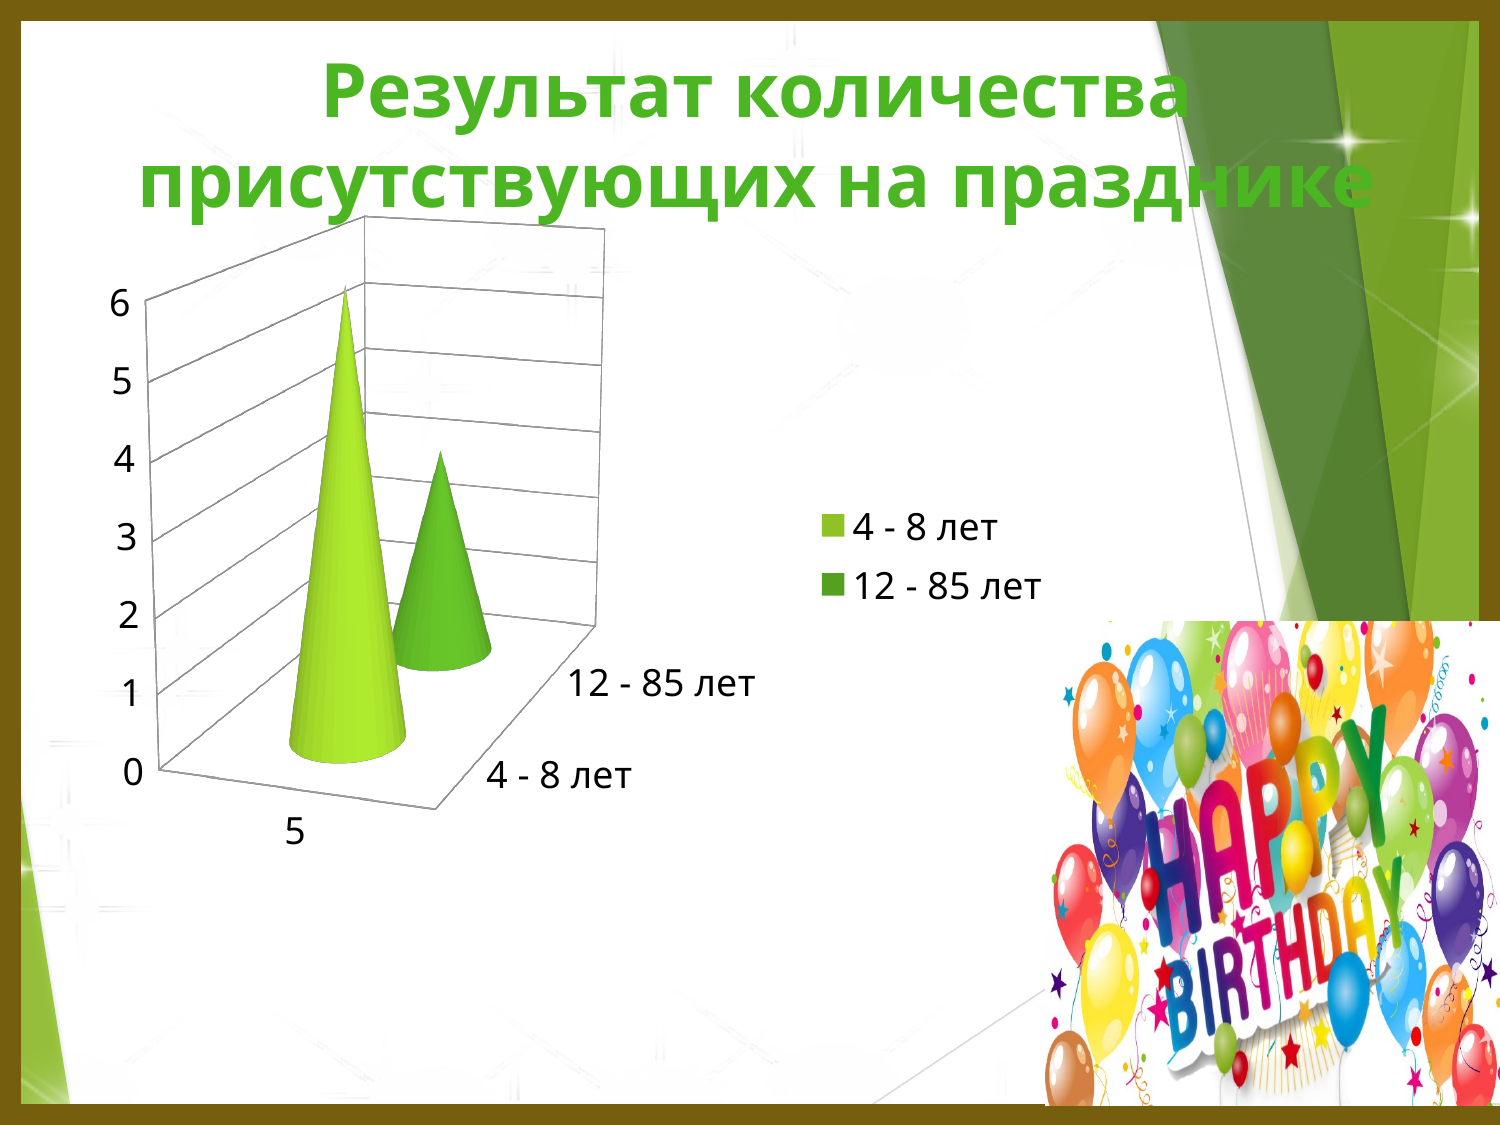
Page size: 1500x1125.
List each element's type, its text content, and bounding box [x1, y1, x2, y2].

chart [46, 138, 1067, 972]
text_box Результат количества присутствующих на празднике [46, 35, 1468, 231]
picture [21, 21, 1500, 1107]
